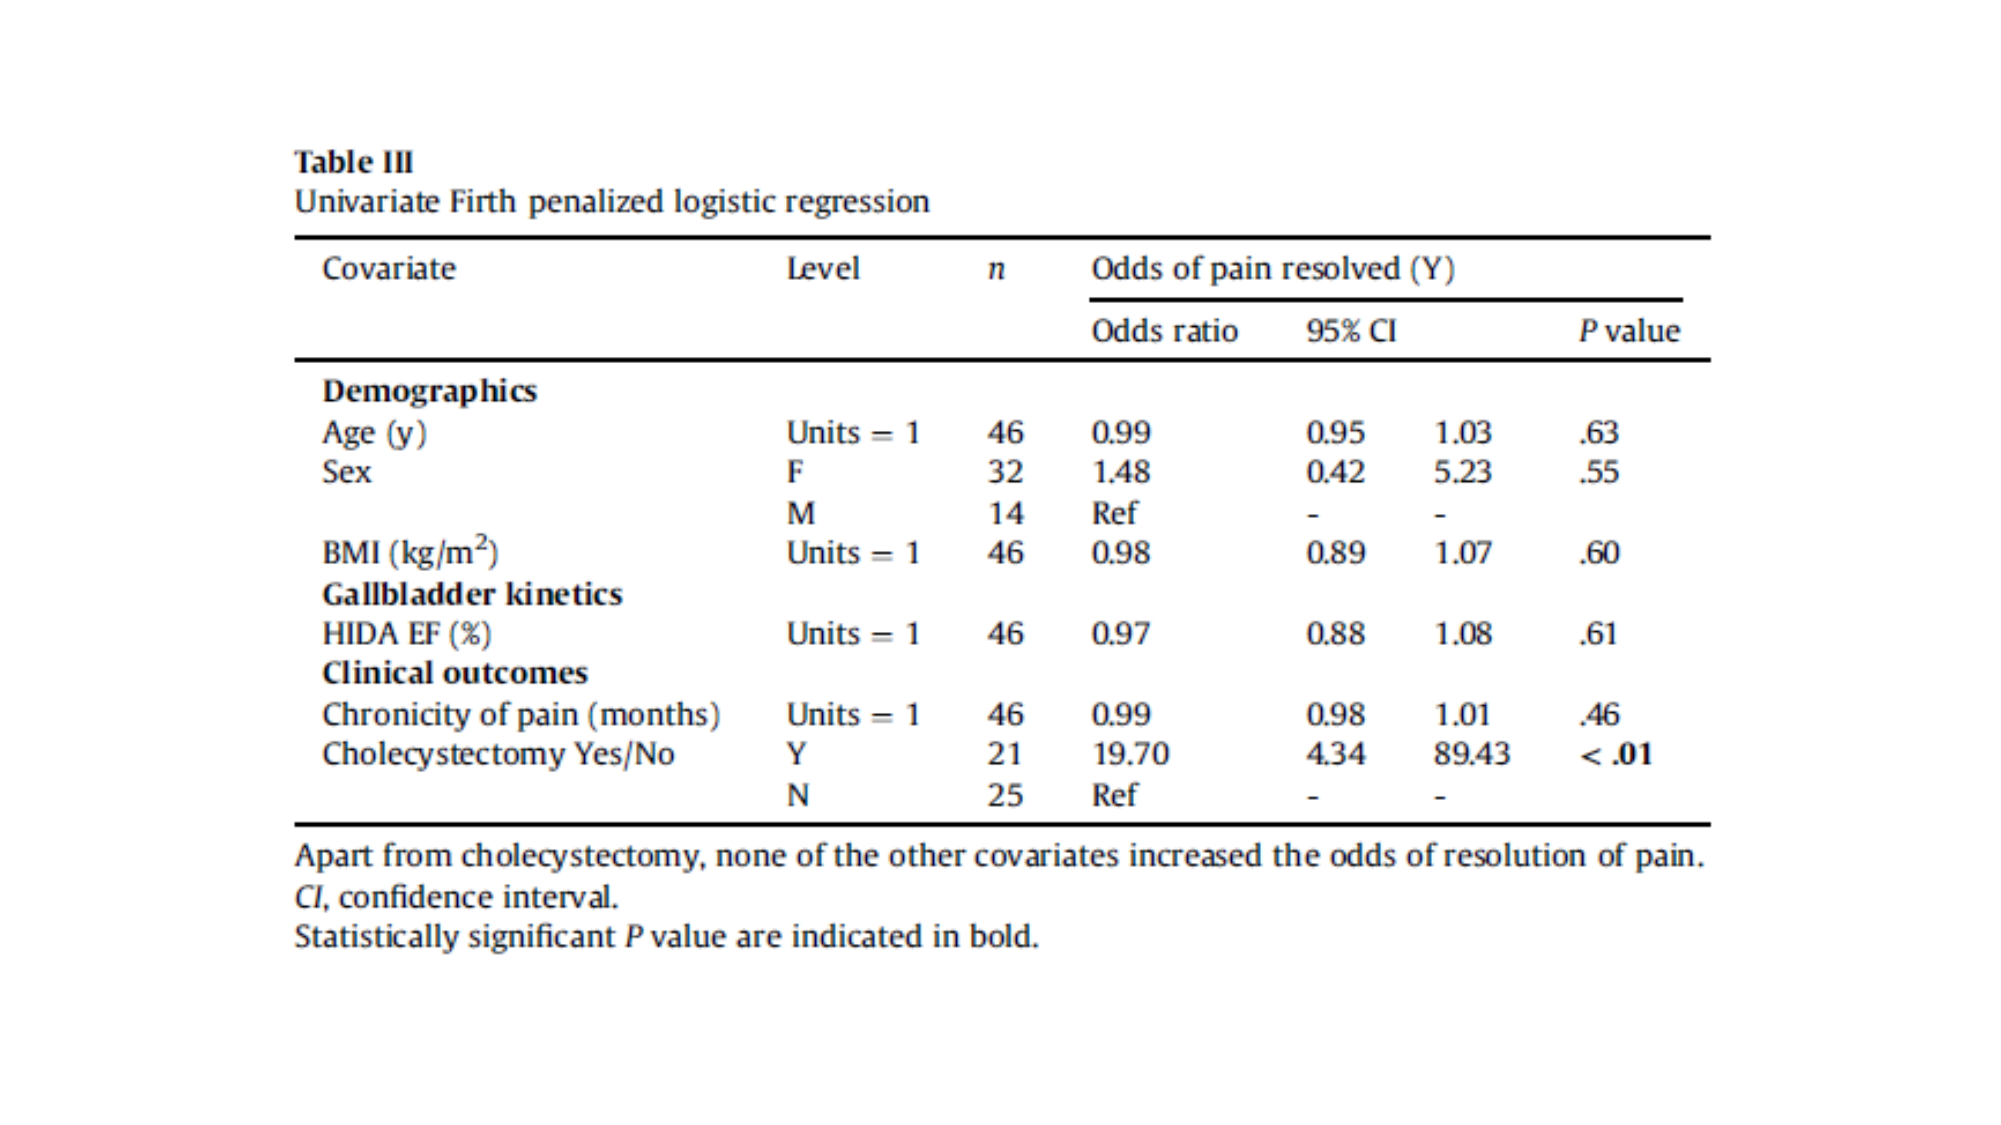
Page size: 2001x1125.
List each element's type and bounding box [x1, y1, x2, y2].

list [107, 99, 1875, 1021]
